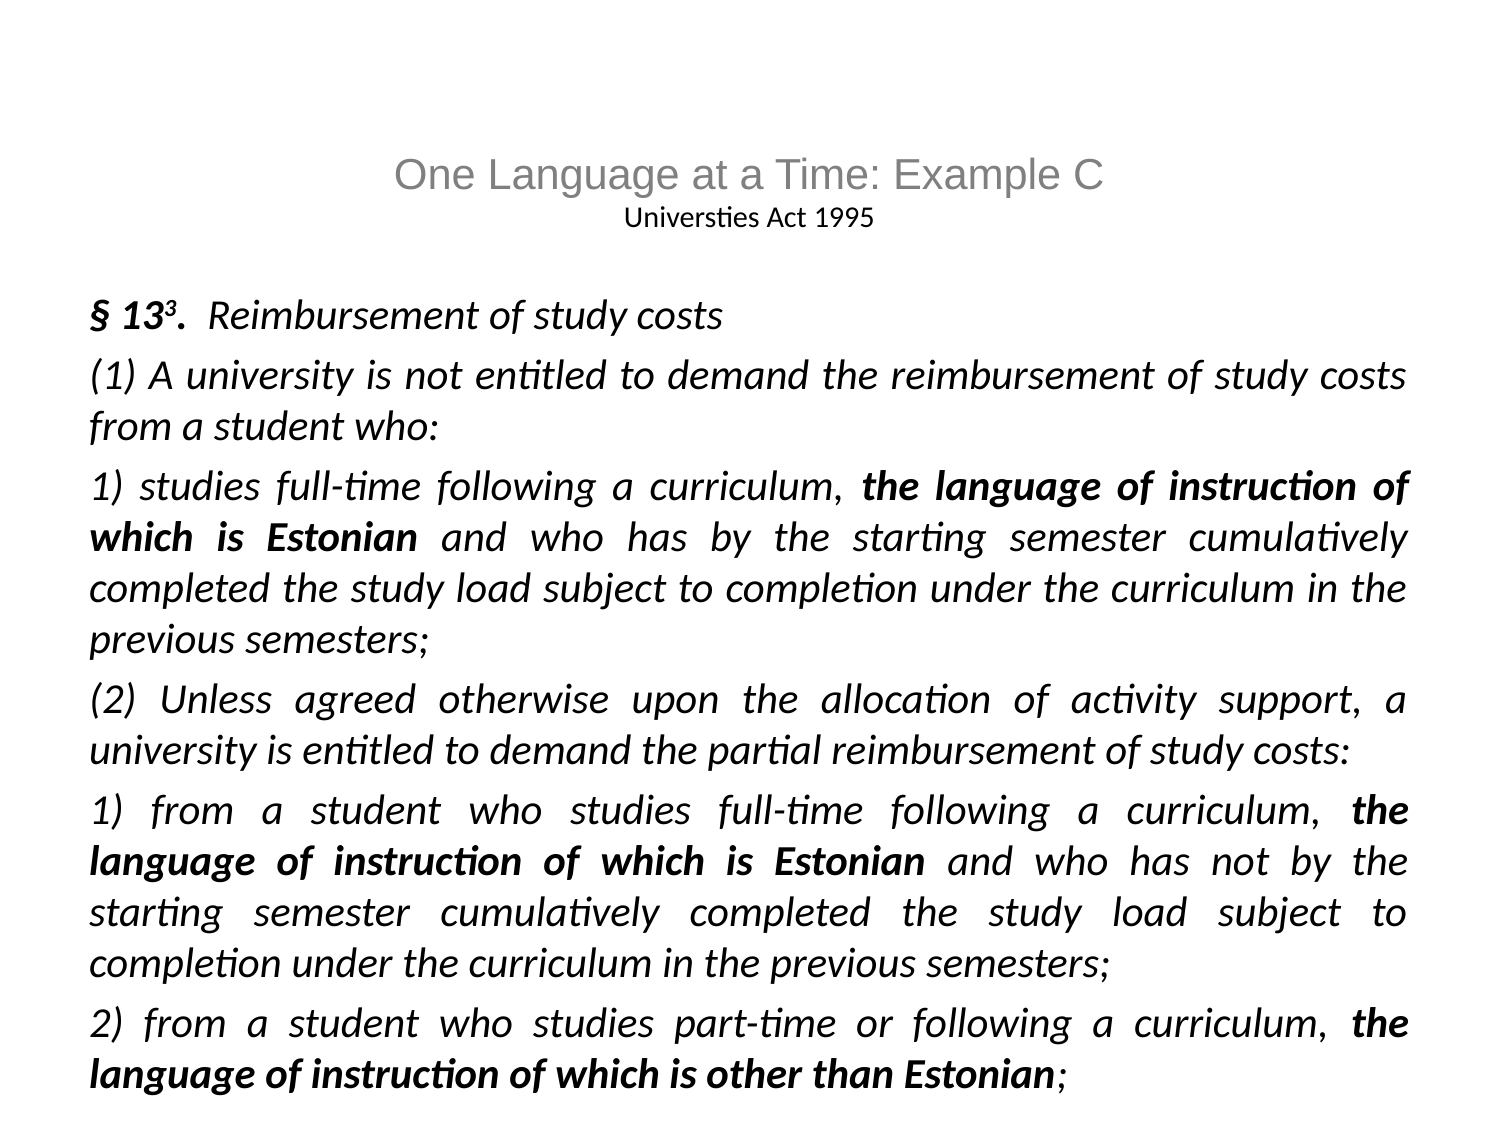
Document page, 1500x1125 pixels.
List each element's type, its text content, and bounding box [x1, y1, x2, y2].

list § 133. Reimbursement of study costs (1) A university is not entitled to demand the reimbursement of study costs from a student who: 1) studies full-time following a curriculum, the language of instruction of which is Estonian and who has by the starting semester cumulatively completed the study load subject to completion under the curriculum in the previous semesters; (2) Unless agreed otherwise upon the allocation of activity support, a university is entitled to demand the partial reimbursement of study costs: 1) from a student who studies full-time following a curriculum, the language of instruction of which is Estonian and who has not by the starting semester cumulatively completed the study load subject to completion under the curriculum in the previous semesters; 2) from a student who studies part-time or following a curriculum, the language of instruction of which is other than Estonian; [74, 279, 1425, 1109]
title One Language at a Time: Example C Universties Act 1995 [74, 138, 1425, 279]
